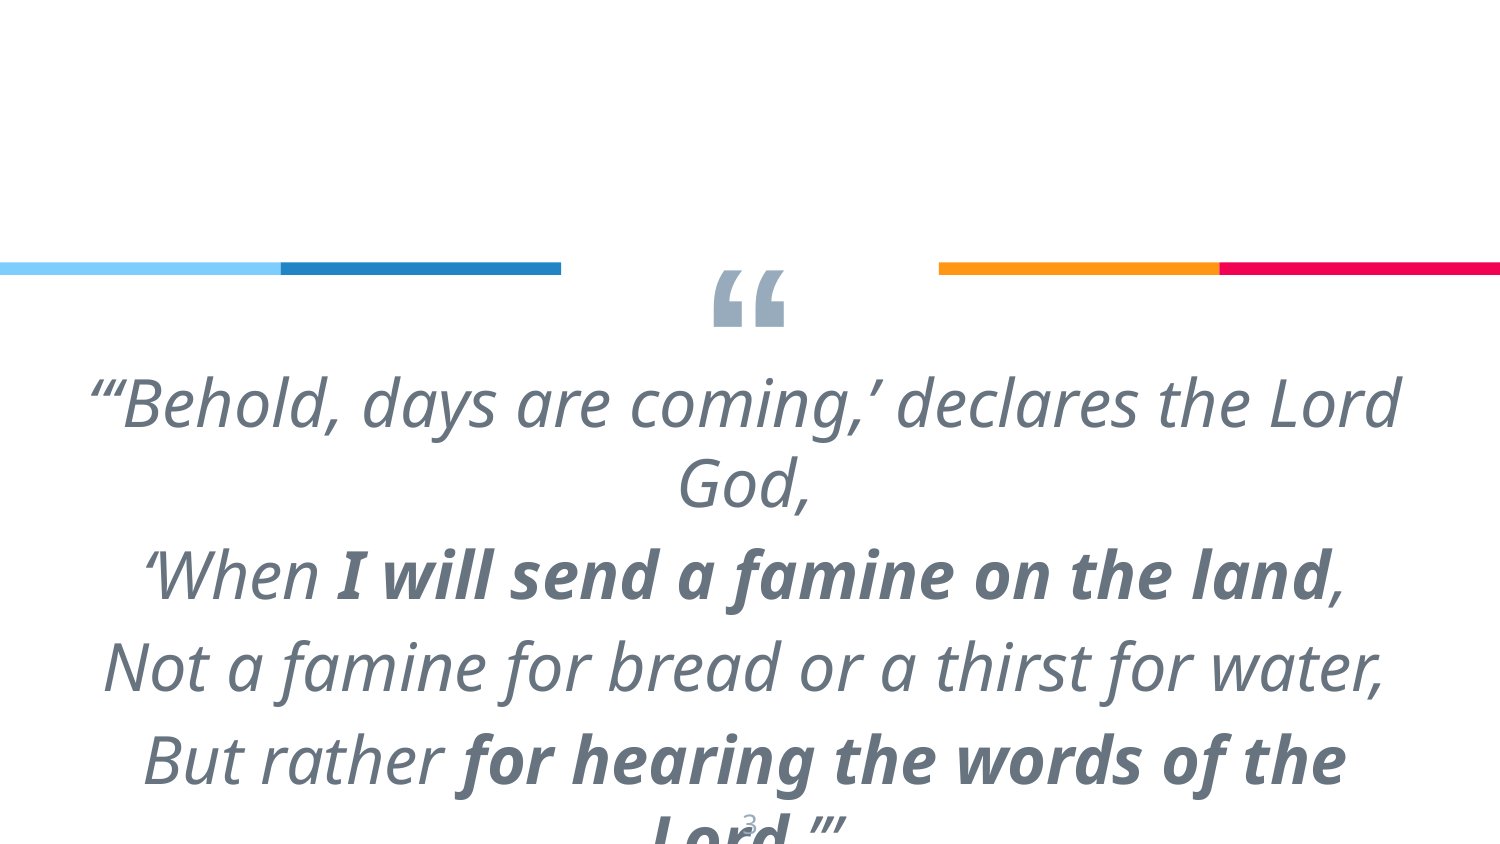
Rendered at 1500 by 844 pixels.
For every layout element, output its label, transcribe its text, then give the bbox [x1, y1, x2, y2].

slide_number 3 [0, 792, 1500, 844]
list “‘Behold, days are coming,’ declares the Lord God, ‘When I will send a famine on the land, Not a famine for bread or a thirst for water, But rather for hearing the words of the Lord.’” Amos 8:11 [48, 345, 1443, 792]
